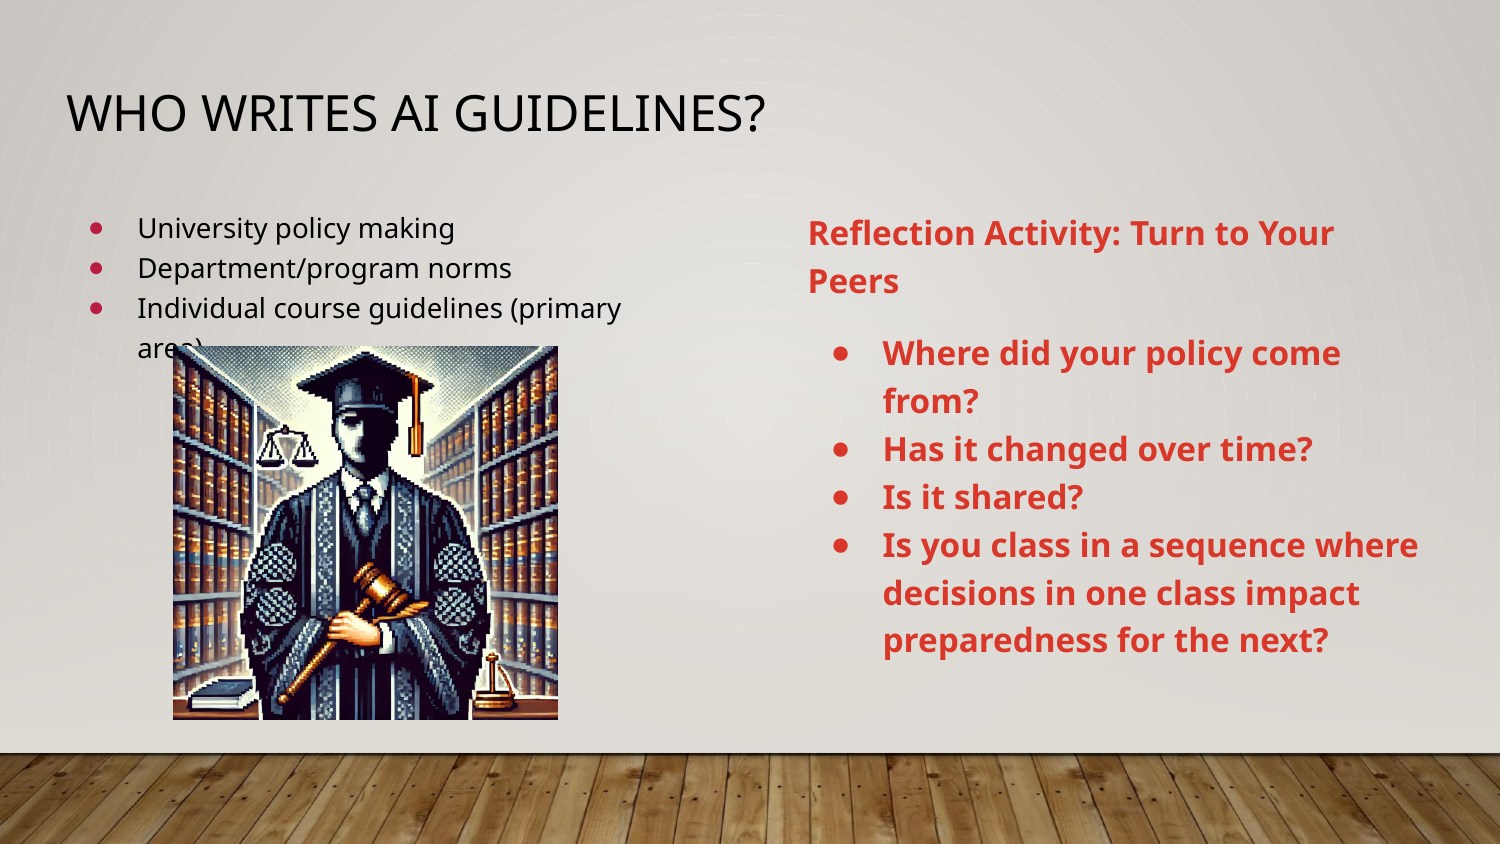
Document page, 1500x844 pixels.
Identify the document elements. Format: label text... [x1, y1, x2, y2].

picture [0, 753, 1500, 844]
picture [173, 346, 559, 720]
title WHO WRITES AI GUIDELINES? [51, 72, 1449, 167]
list Reflection Activity: Turn to Your Peers Where did your policy come from? Has it changed over time? Is it shared? Is you class in a sequence where decisions in one class impact preparedness for the next? [792, 189, 1449, 750]
list University policy making Department/program norms Individual course guidelines (primary area) [51, 189, 708, 380]
